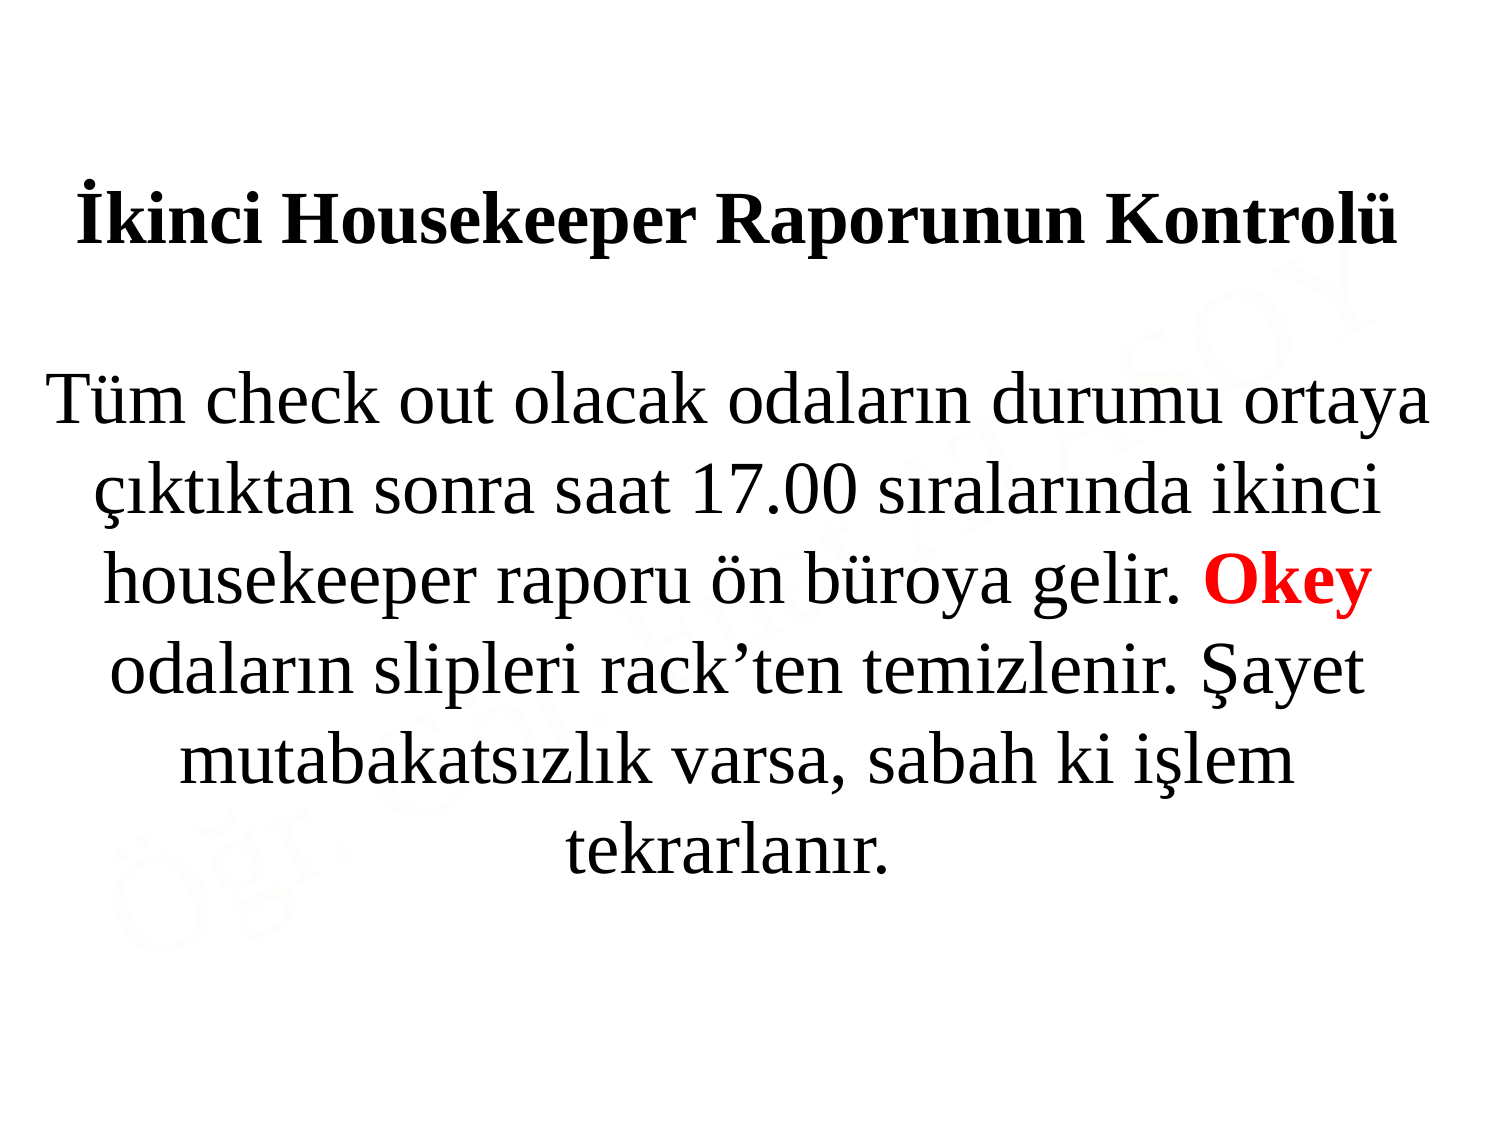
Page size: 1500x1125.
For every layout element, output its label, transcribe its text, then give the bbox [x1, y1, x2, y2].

text_box İkinci Housekeeper Raporunun Kontrolü Tüm check out olacak odaların durumu ortaya çıktıktan sonra saat 17.00 sıralarında ikinci housekeeper raporu ön büroya gelir. Okey odaların slipleri rack’ten temizlenir. Şayet mutabakatsızlık varsa, sabah ki işlem tekrarlanır. [29, 160, 1447, 986]
